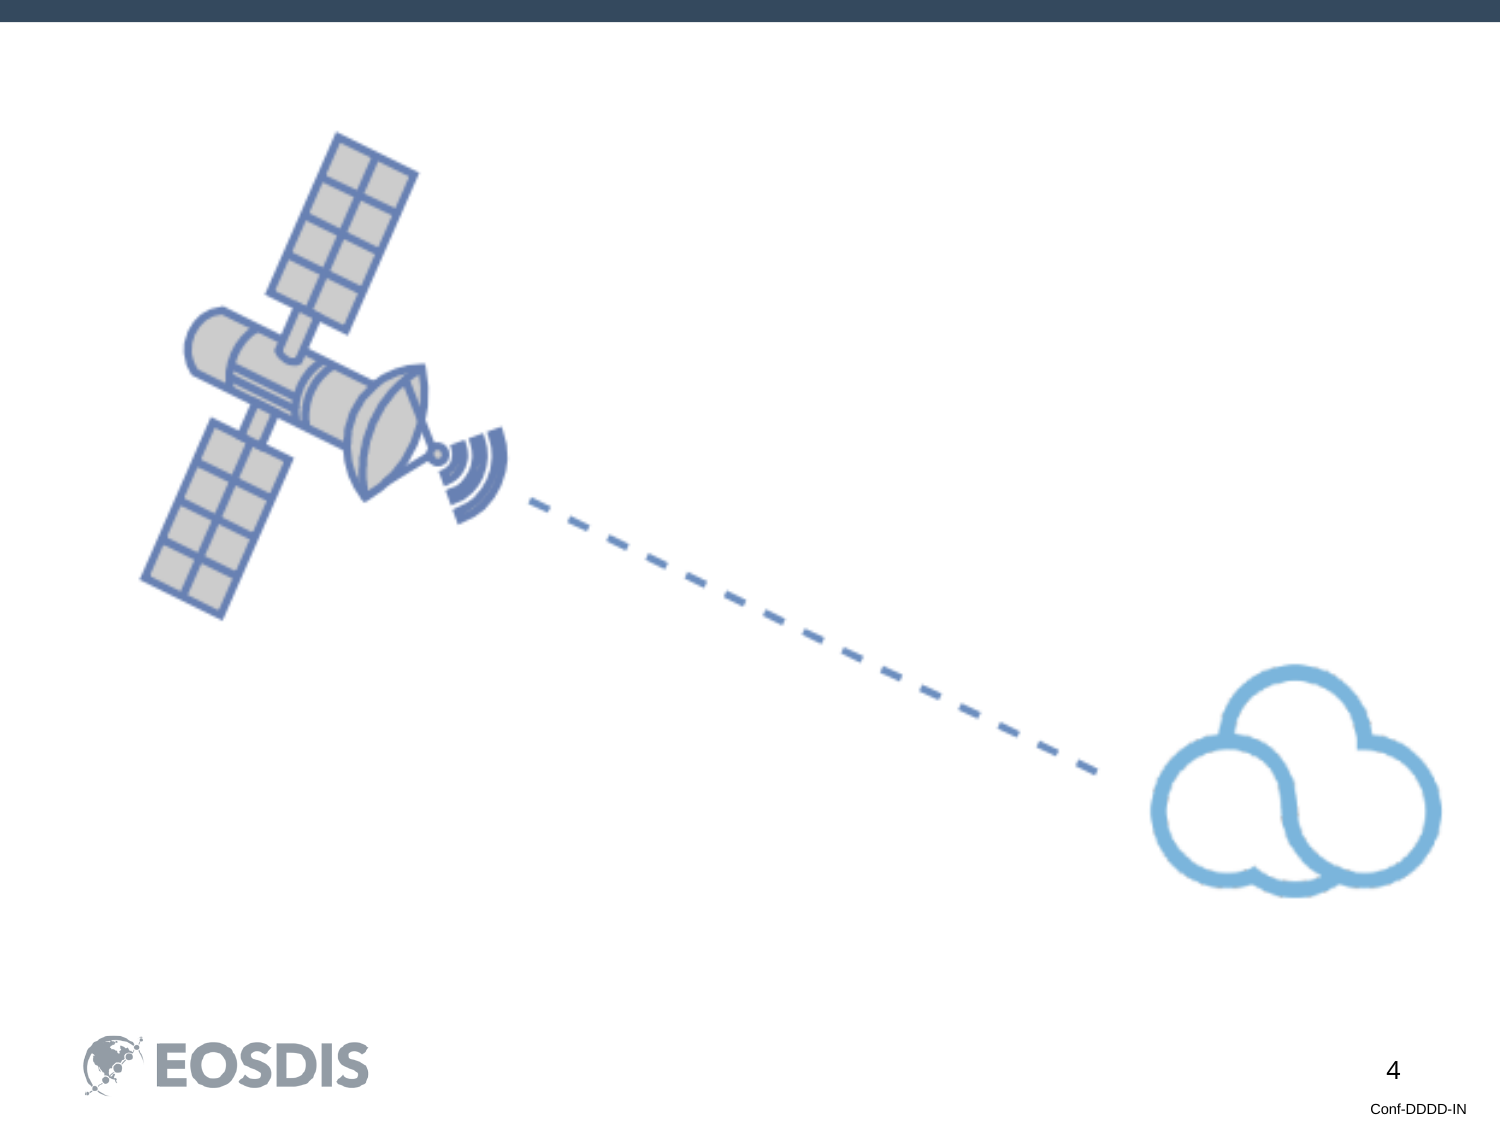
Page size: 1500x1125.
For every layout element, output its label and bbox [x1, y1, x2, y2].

picture [23, 115, 1476, 971]
